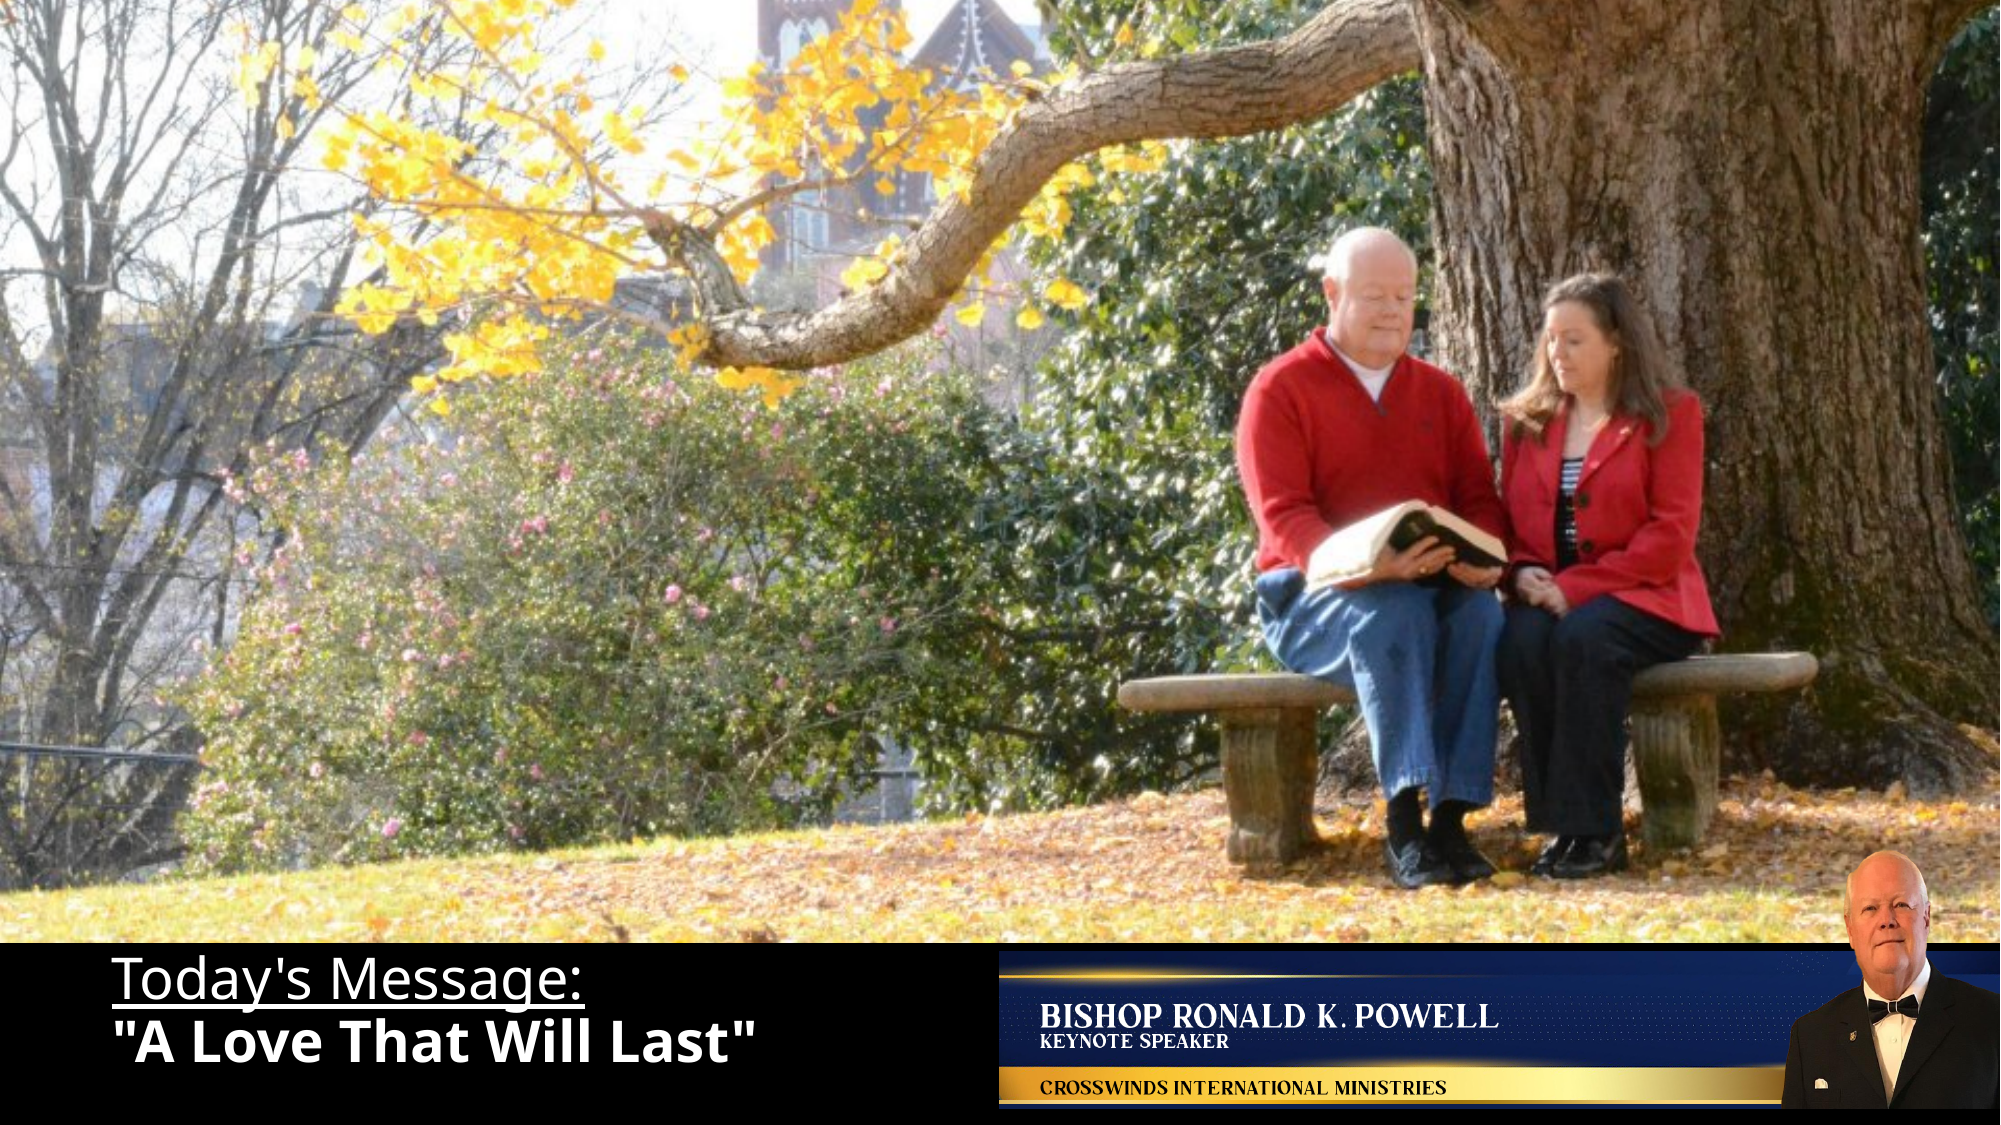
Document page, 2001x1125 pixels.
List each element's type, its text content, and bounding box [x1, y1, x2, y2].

title Today's Message: "A Love That Will Last" [96, 943, 999, 1083]
picture [0, 0, 2000, 1125]
